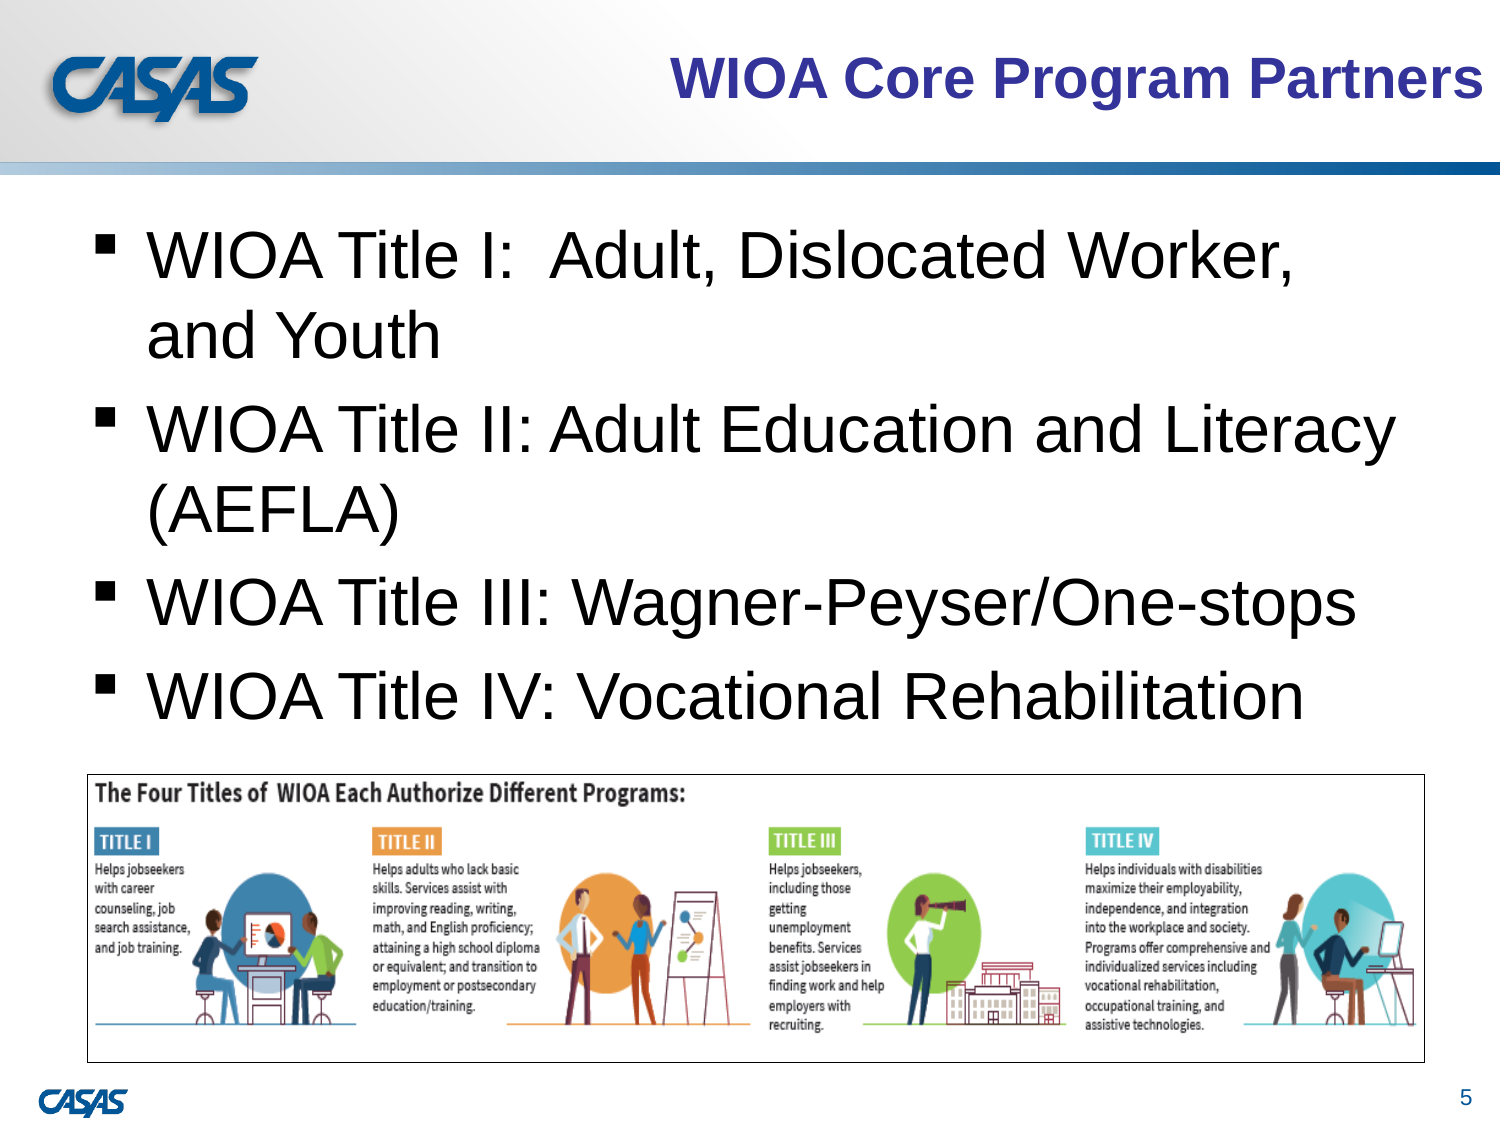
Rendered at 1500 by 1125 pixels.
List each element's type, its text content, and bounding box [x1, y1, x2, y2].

picture [87, 774, 1426, 1063]
list WIOA Title I: Adult, Dislocated Worker, and Youth WIOA Title II: Adult Education and Literacy (AEFLA) WIOA Title III: Wagner-Peyser/One-stops WIOA Title IV: Vocational Rehabilitation [74, 204, 1426, 1051]
title WIOA Core Program Partners [299, 0, 1500, 151]
slide_number 5 [1137, 1074, 1488, 1116]
picture [37, 1087, 130, 1119]
picture [50, 52, 263, 125]
